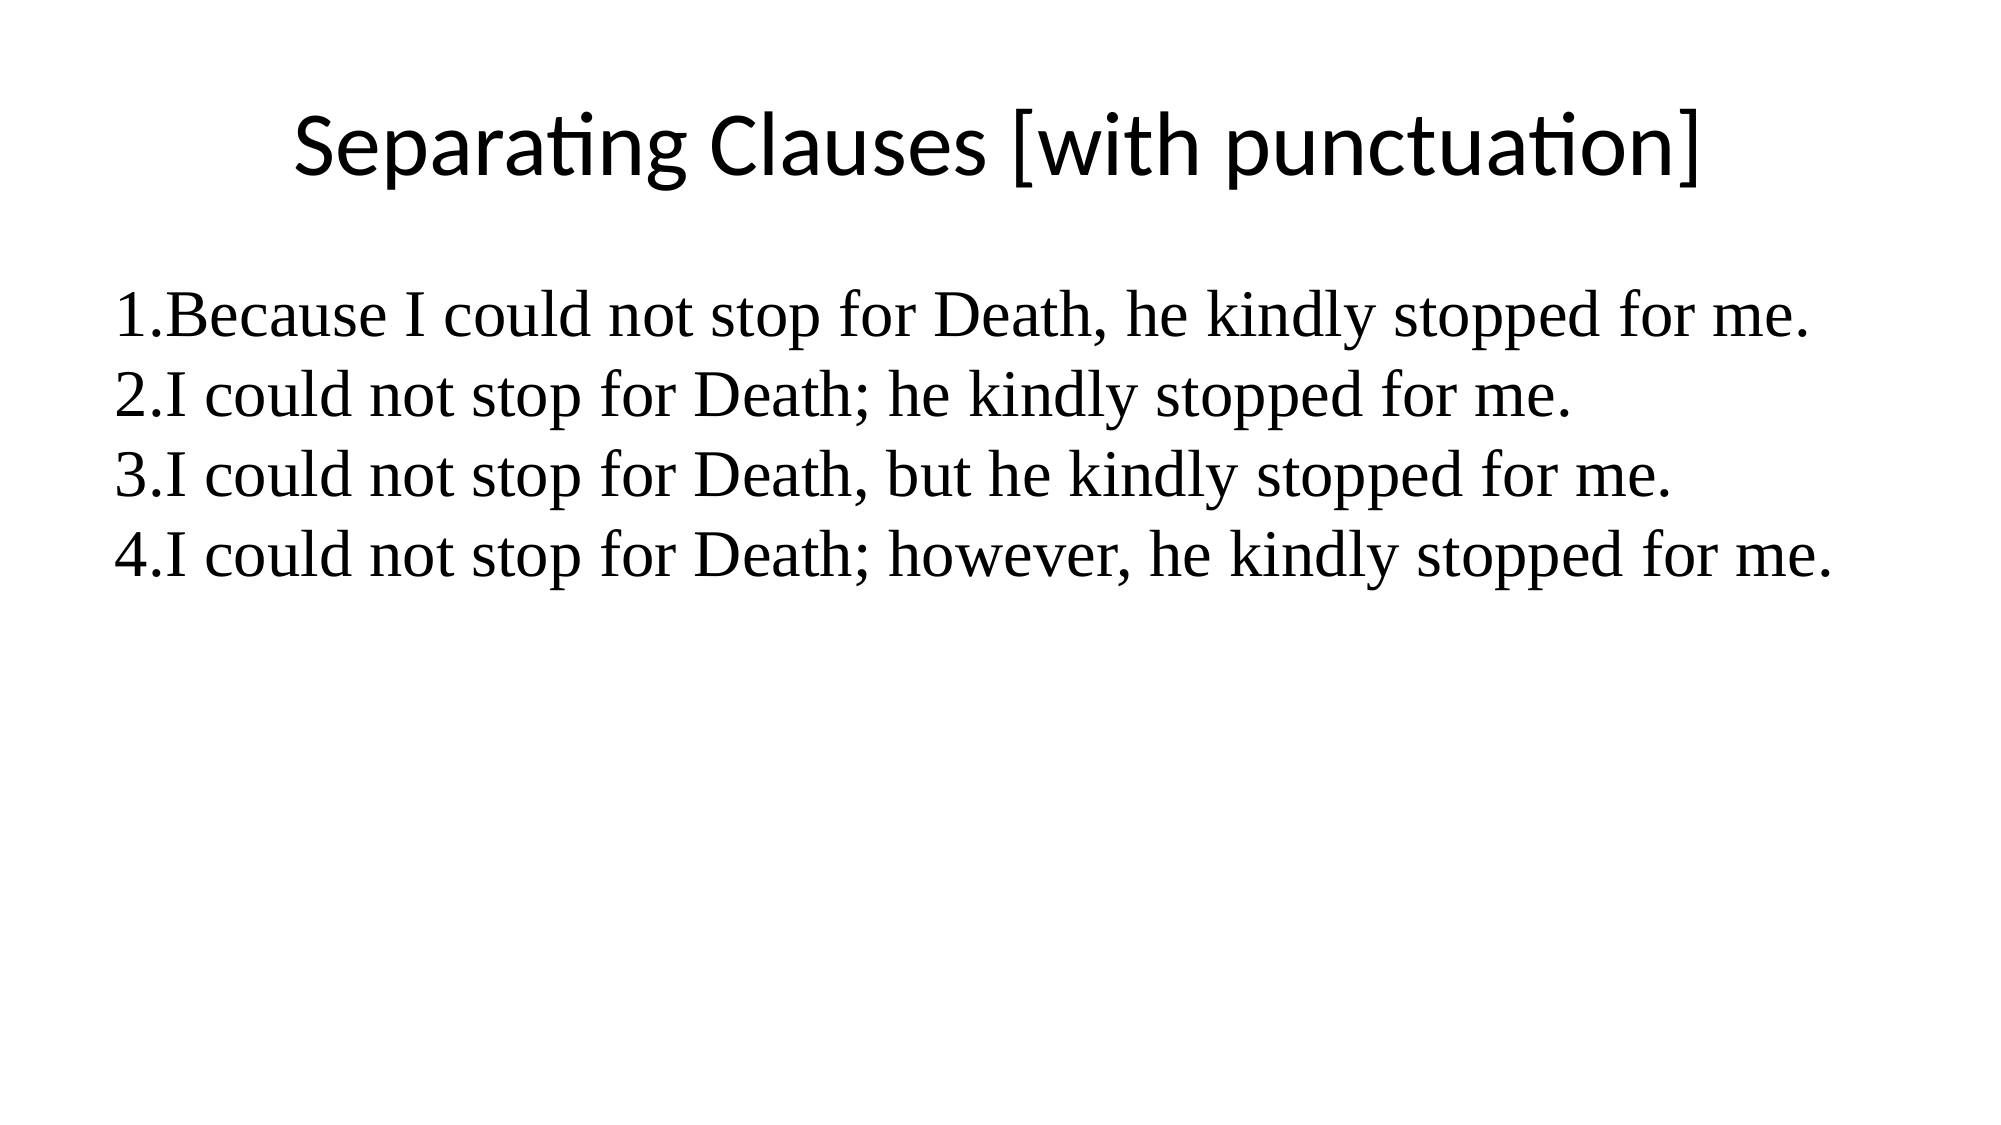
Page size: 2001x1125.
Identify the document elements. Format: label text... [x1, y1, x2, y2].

title Separating Clauses [with punctuation] [99, 45, 1900, 233]
list Because I could not stop for Death, he kindly stopped for me. I could not stop for Death; he kindly stopped for me. I could not stop for Death, but he kindly stopped for me. I could not stop for Death; however, he kindly stopped for me. [99, 262, 1900, 1005]
